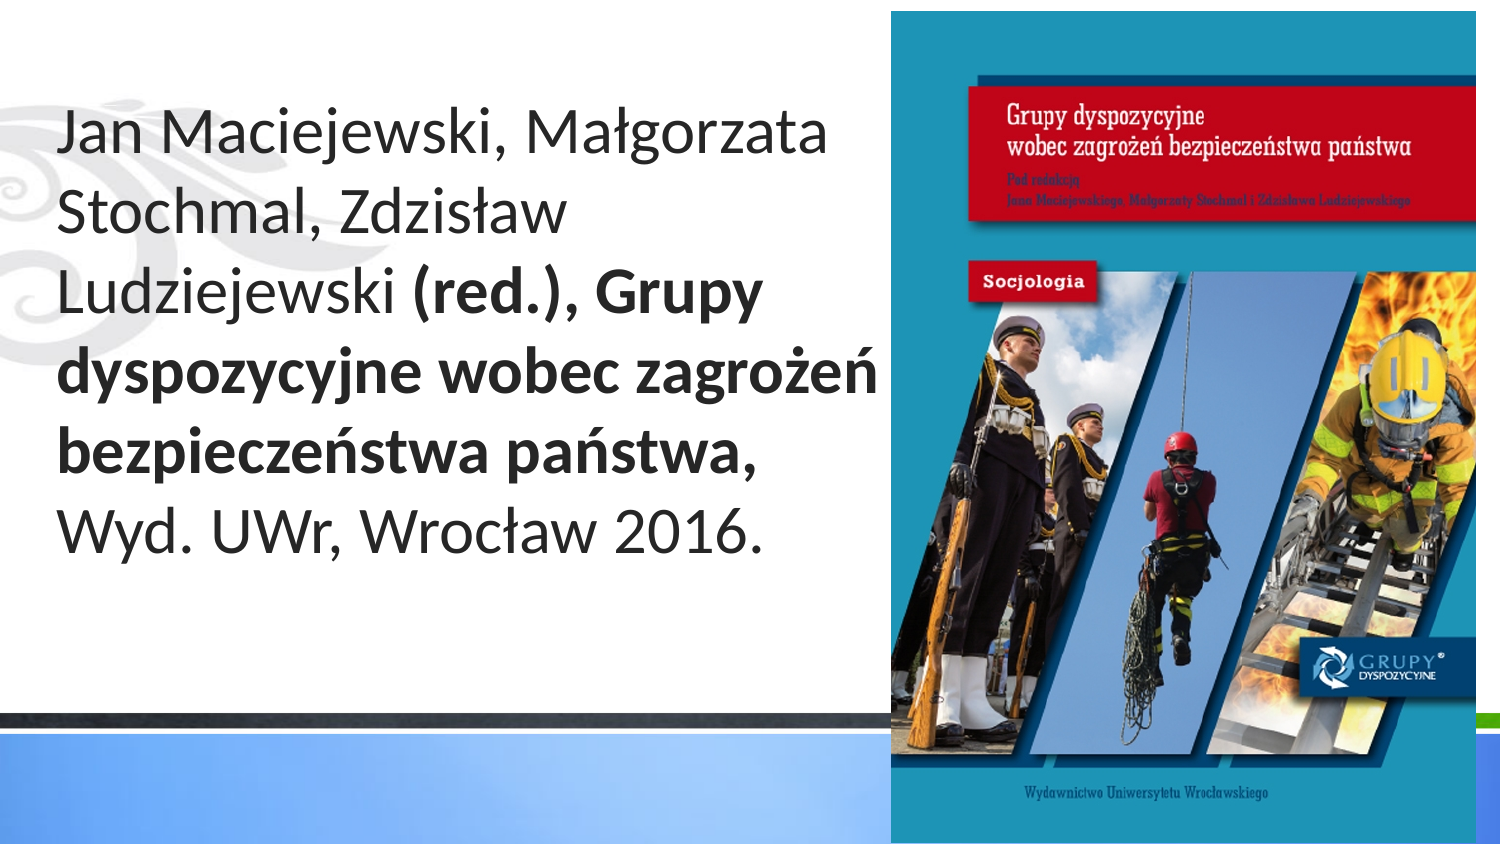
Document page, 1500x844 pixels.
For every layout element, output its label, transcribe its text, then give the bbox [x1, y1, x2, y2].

picture [0, 0, 1500, 844]
title Jan Maciejewski, Małgorzata Stochmal, Zdzisław Ludziejewski (red.), Grupy dyspozycyjne wobec zagrożeń bezpieczeństwa państwa, Wyd. UWr, Wrocław 2016. [41, 79, 886, 706]
